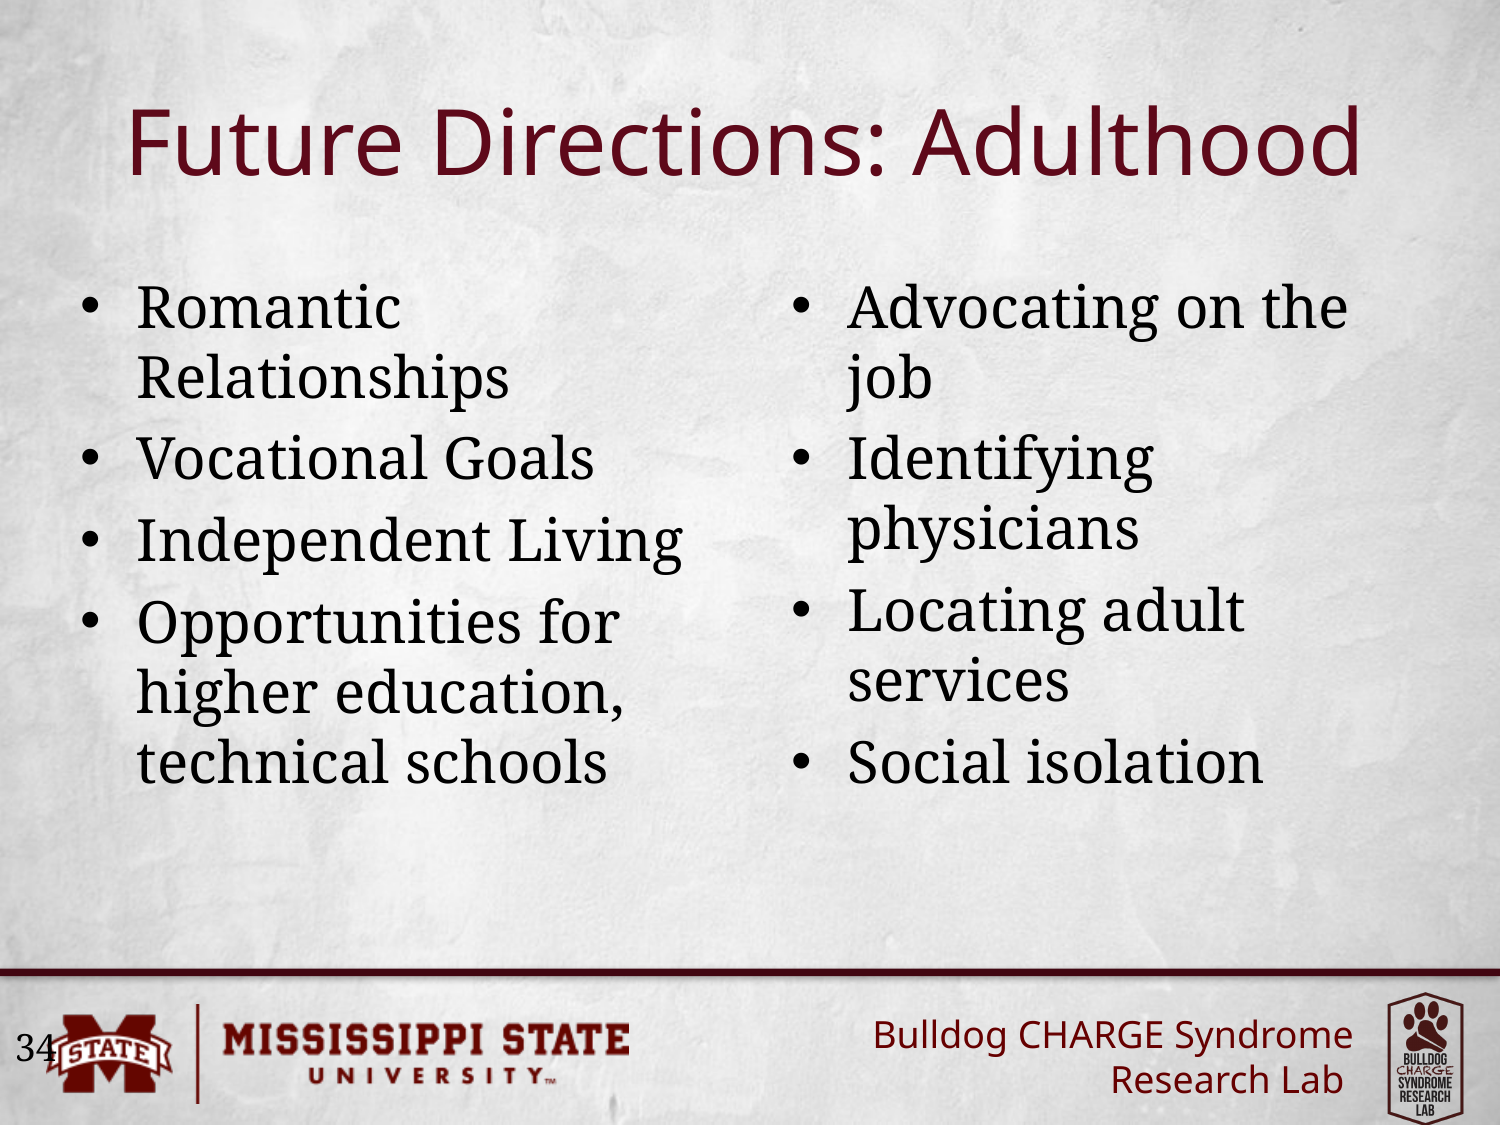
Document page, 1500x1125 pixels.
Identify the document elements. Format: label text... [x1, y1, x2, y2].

title Future Directions: Adulthood [65, 45, 1425, 233]
list Advocating on the job Identifying physicians Locating adult services Social isolation [776, 262, 1425, 933]
list Romantic Relationships Vocational Goals Independent Living Opportunities for higher education, technical schools [65, 262, 738, 933]
slide_number 34 [0, 1016, 91, 1125]
picture [46, 1004, 629, 1104]
